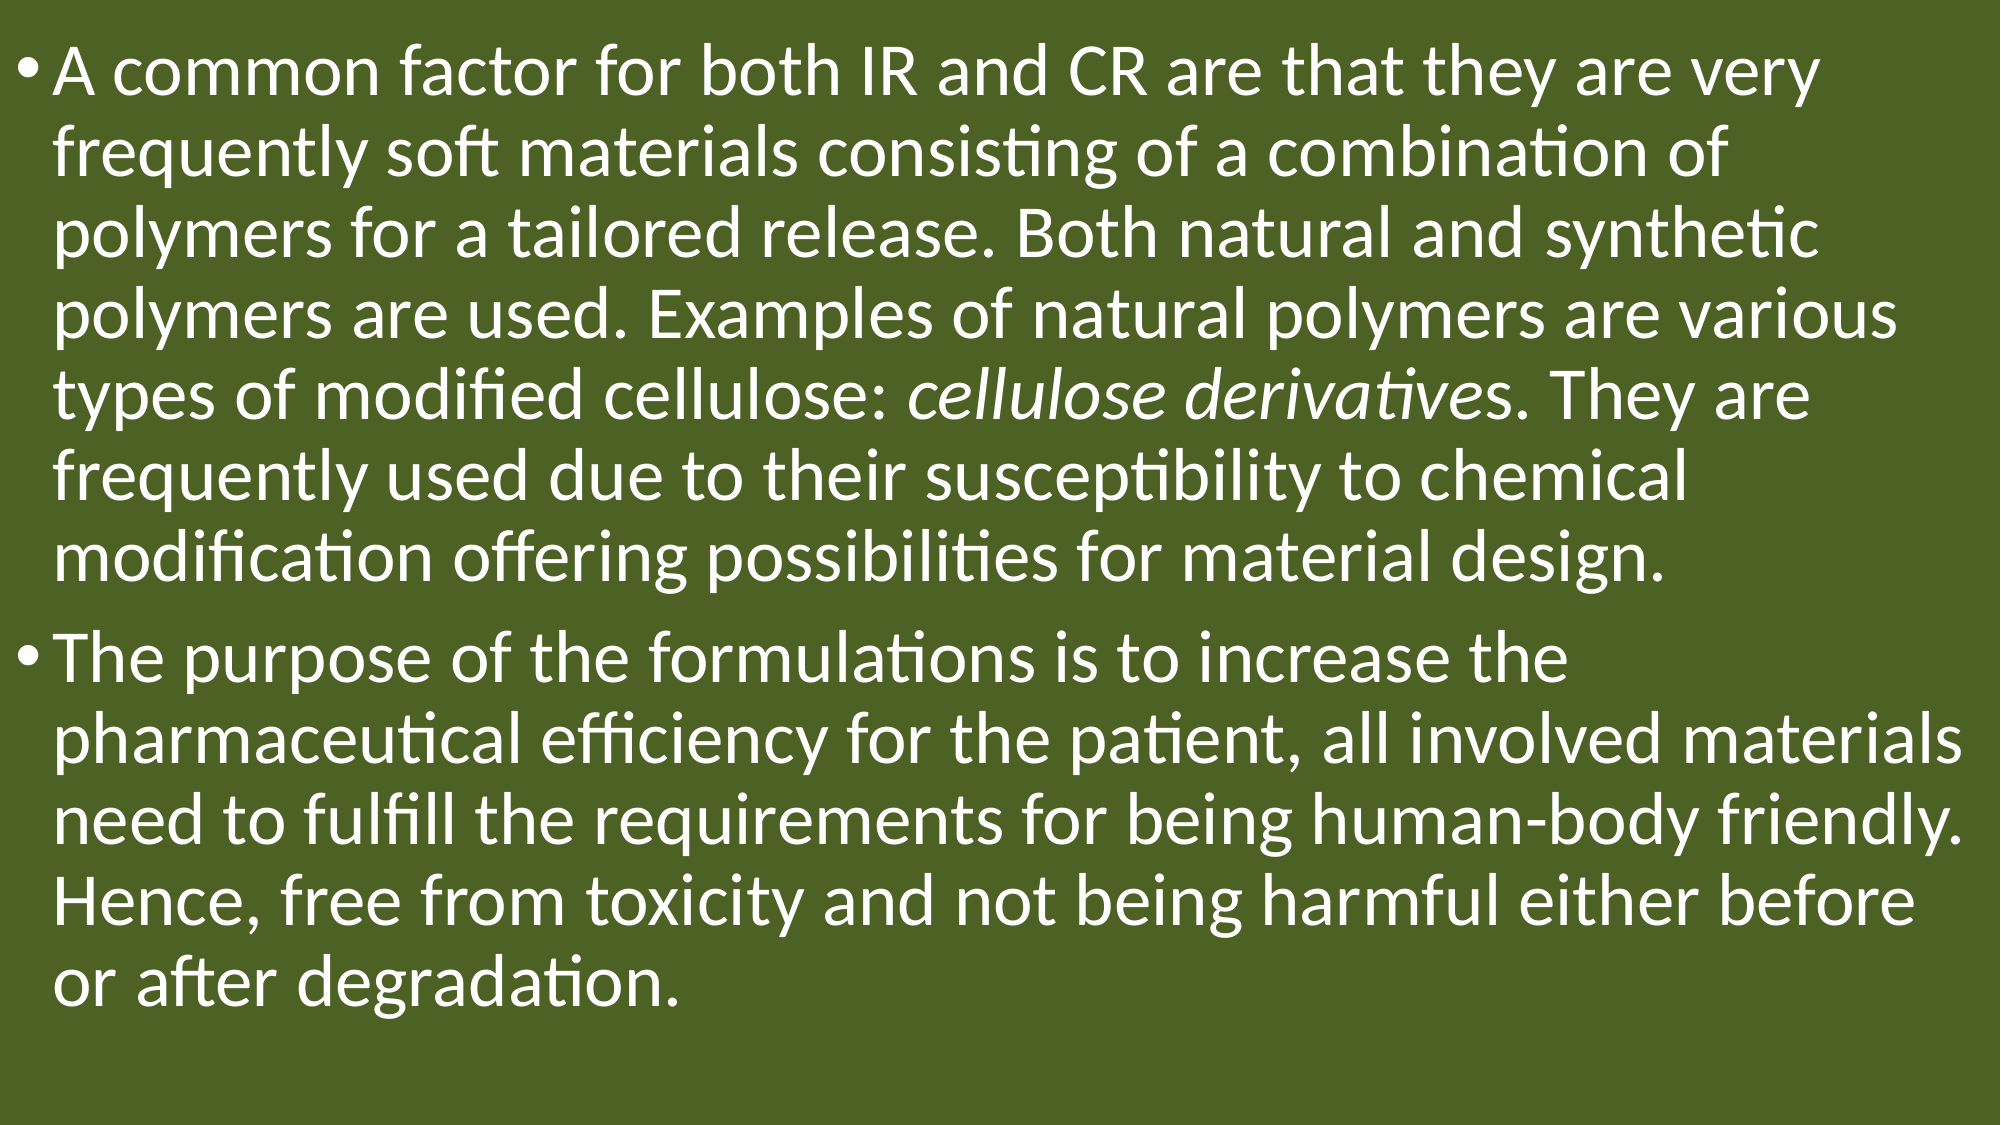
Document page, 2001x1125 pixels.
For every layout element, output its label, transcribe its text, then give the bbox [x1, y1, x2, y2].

list A common factor for both IR and CR are that they are very frequently soft materials consisting of a combination of polymers for a tailored release. Both natural and synthetic polymers are used. Examples of natural polymers are various types of modified cellulose: cellulose derivatives. They are frequently used due to their susceptibility to chemical modification offering possibilities for material design. The purpose of the formulations is to increase the pharmaceutical efficiency for the patient, all involved materials need to fulfill the requirements for being human-body friendly. Hence, free from toxicity and not being harmful either before or after degradation. [0, 23, 2000, 1108]
